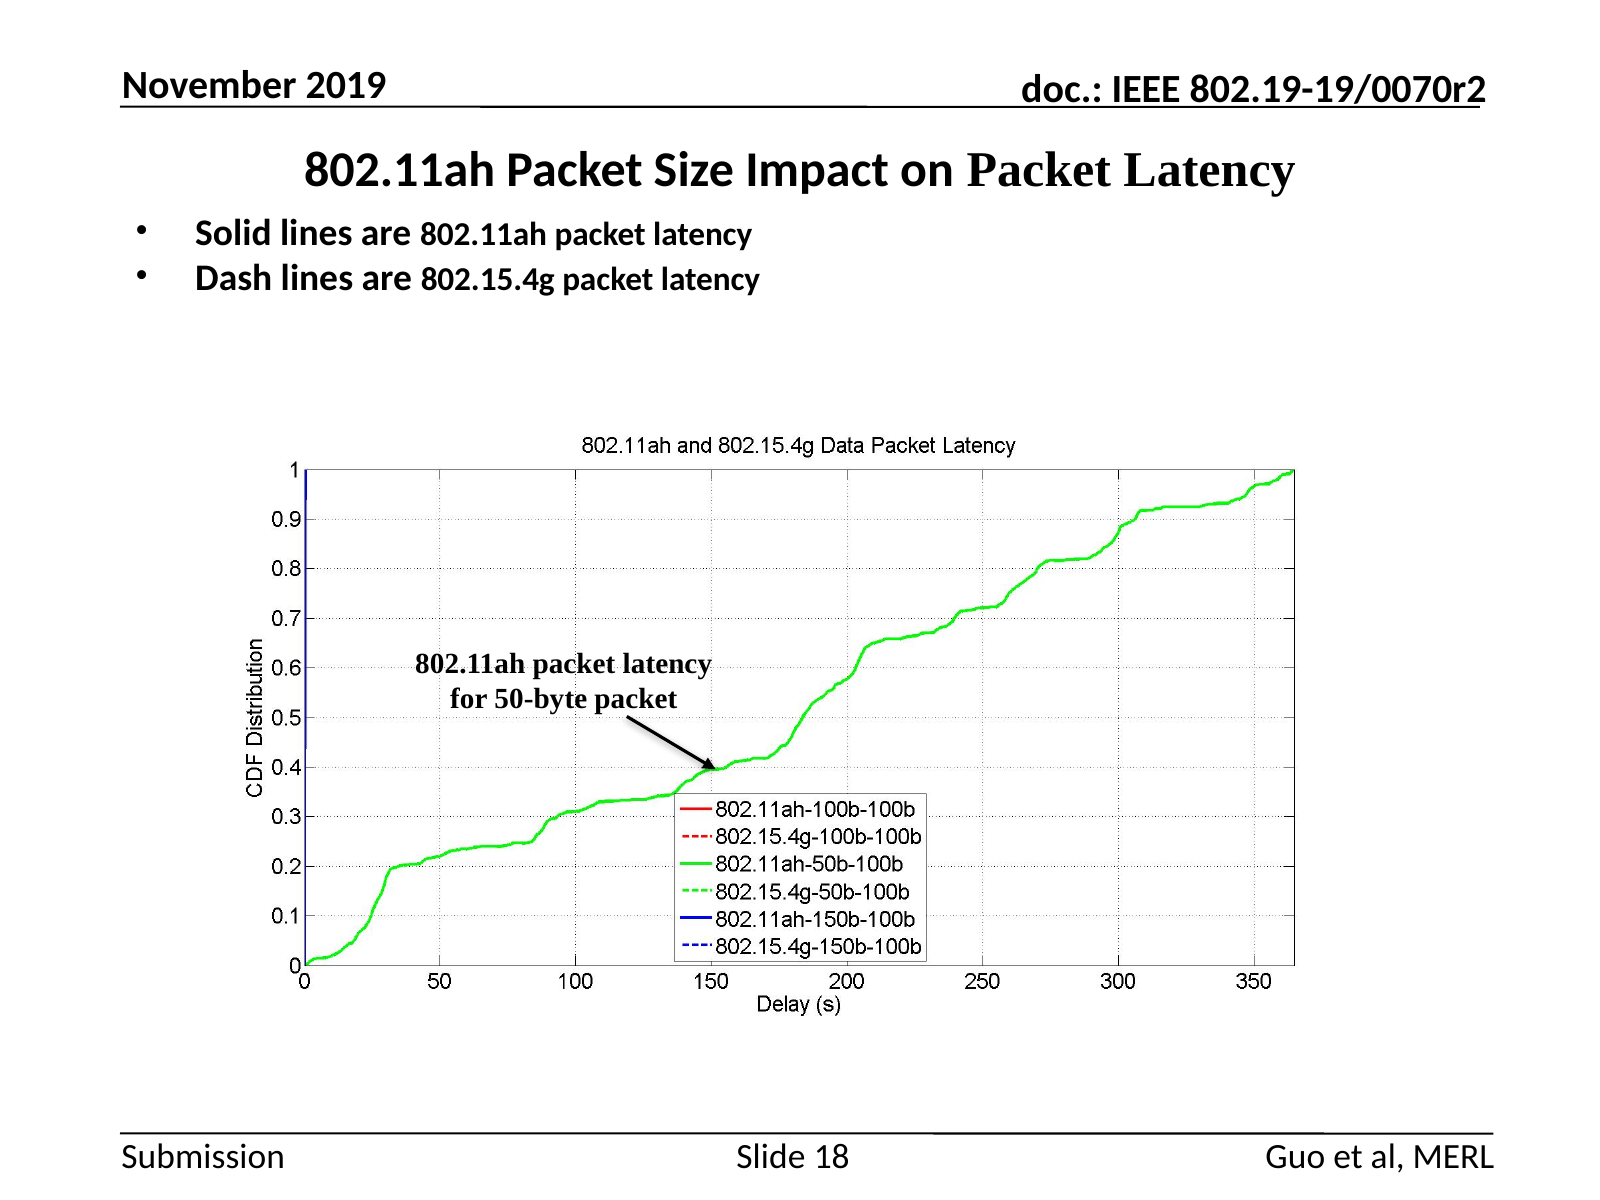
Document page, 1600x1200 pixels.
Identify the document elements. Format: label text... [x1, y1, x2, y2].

picture [138, 424, 1416, 1032]
title 802.11ah Packet Size Impact on Packet Latency [119, 119, 1481, 199]
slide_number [121, 58, 526, 107]
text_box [626, 716, 716, 770]
footer Guo et al, MERL [962, 1132, 1495, 1165]
slide_number Slide 18 [733, 1138, 854, 1197]
list Solid lines are 802.11ah packet latency Dash lines are 802.15.4g packet latency [119, 199, 1481, 1138]
